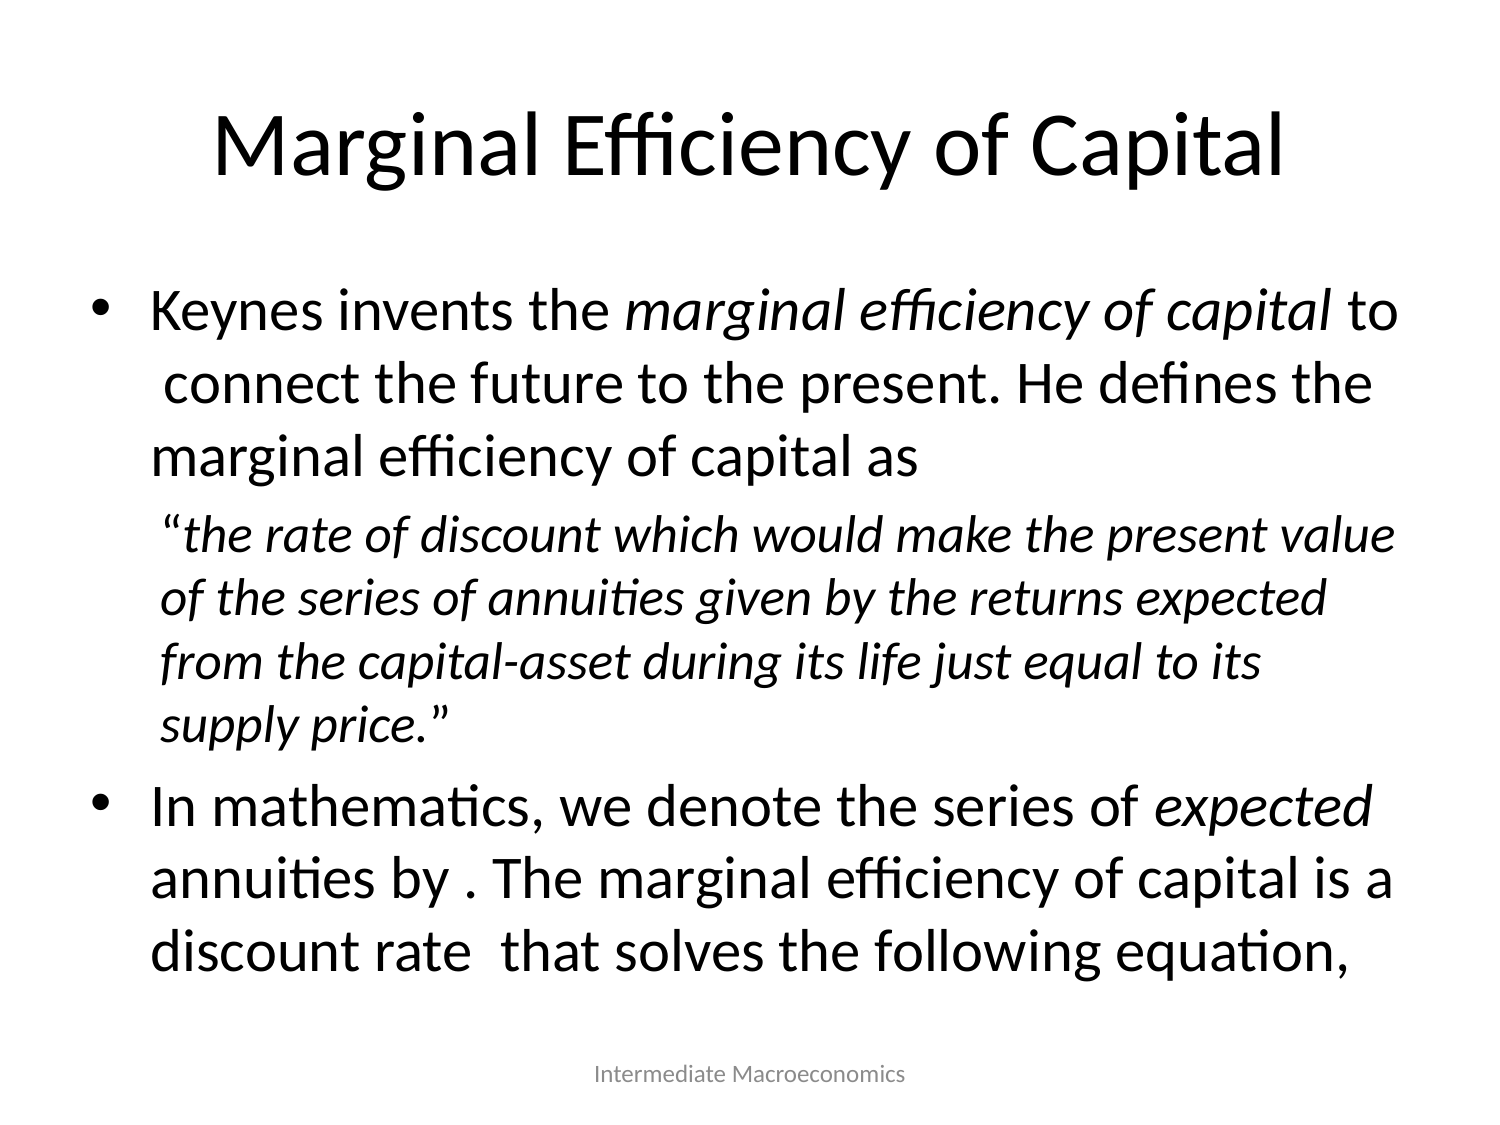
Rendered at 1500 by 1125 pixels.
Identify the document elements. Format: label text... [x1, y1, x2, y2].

footer Intermediate Macroeconomics [512, 1042, 988, 1103]
title Marginal Efficiency of Capital [75, 45, 1425, 233]
